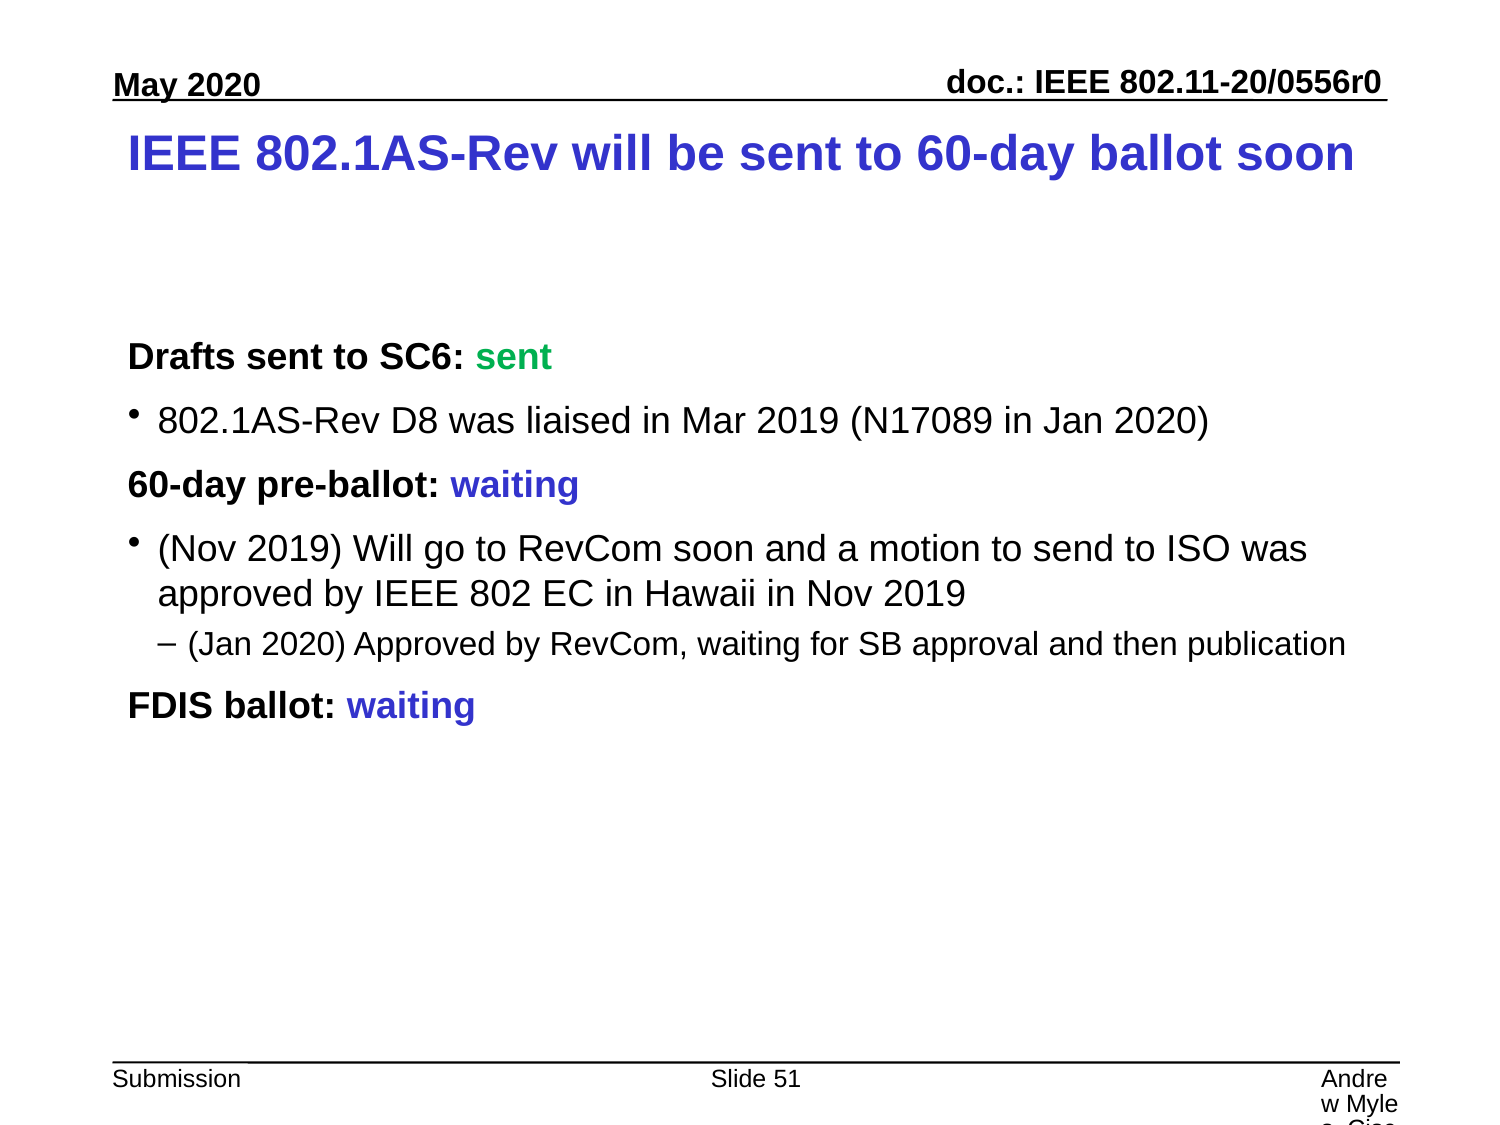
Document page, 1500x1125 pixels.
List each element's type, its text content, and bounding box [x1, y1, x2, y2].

title IEEE 802.1AS-Rev will be sent to 60-day ballot soon [112, 112, 1388, 288]
footer Andrew Myles, Cisco [1320, 1061, 1402, 1093]
slide_number Slide 51 [709, 1061, 803, 1093]
list Drafts sent to SC6: sent 802.1AS-Rev D8 was liaised in Mar 2019 (N17089 in Jan 2020) 60-day pre-ballot: waiting (Nov 2019) Will go to RevCom soon and a motion to send to ISO was approved by IEEE 802 EC in Hawaii in Nov 2019 (Jan 2020) Approved by RevCom, waiting for SB approval and then publication FDIS ballot: waiting [112, 324, 1388, 1000]
